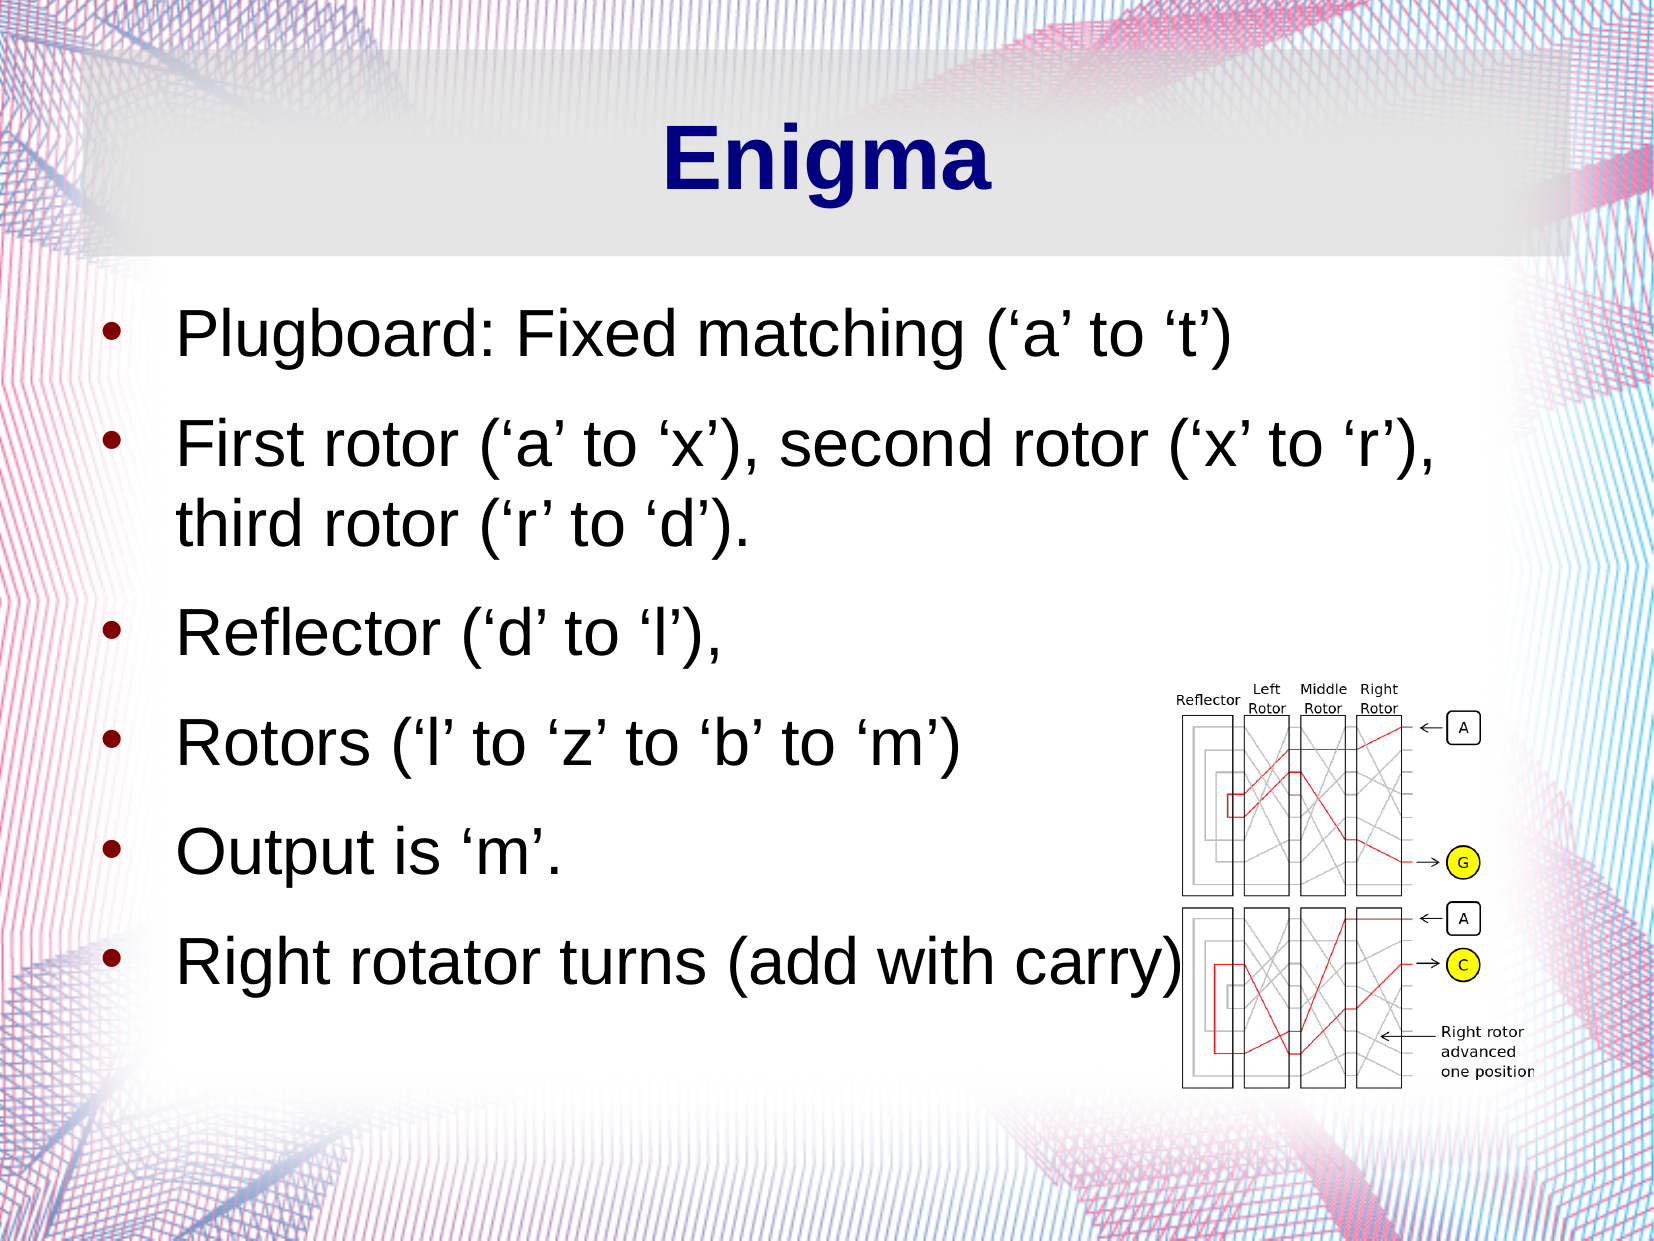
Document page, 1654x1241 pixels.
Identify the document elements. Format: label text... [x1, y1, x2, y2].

list Plugboard: Fixed matching (‘a’ to ‘t’) First rotor (‘a’ to ‘x’), second rotor (‘x’ to ‘r’), third rotor (‘r’ to ‘d’). Reflector (‘d’ to ‘l’), Rotors (‘l’ to ‘z’ to ‘b’ to ‘m’) Output is ‘m’. Right rotator turns (add with carry) [82, 290, 1571, 1109]
picture [0, 0, 1654, 1241]
title Enigma [82, 49, 1571, 257]
